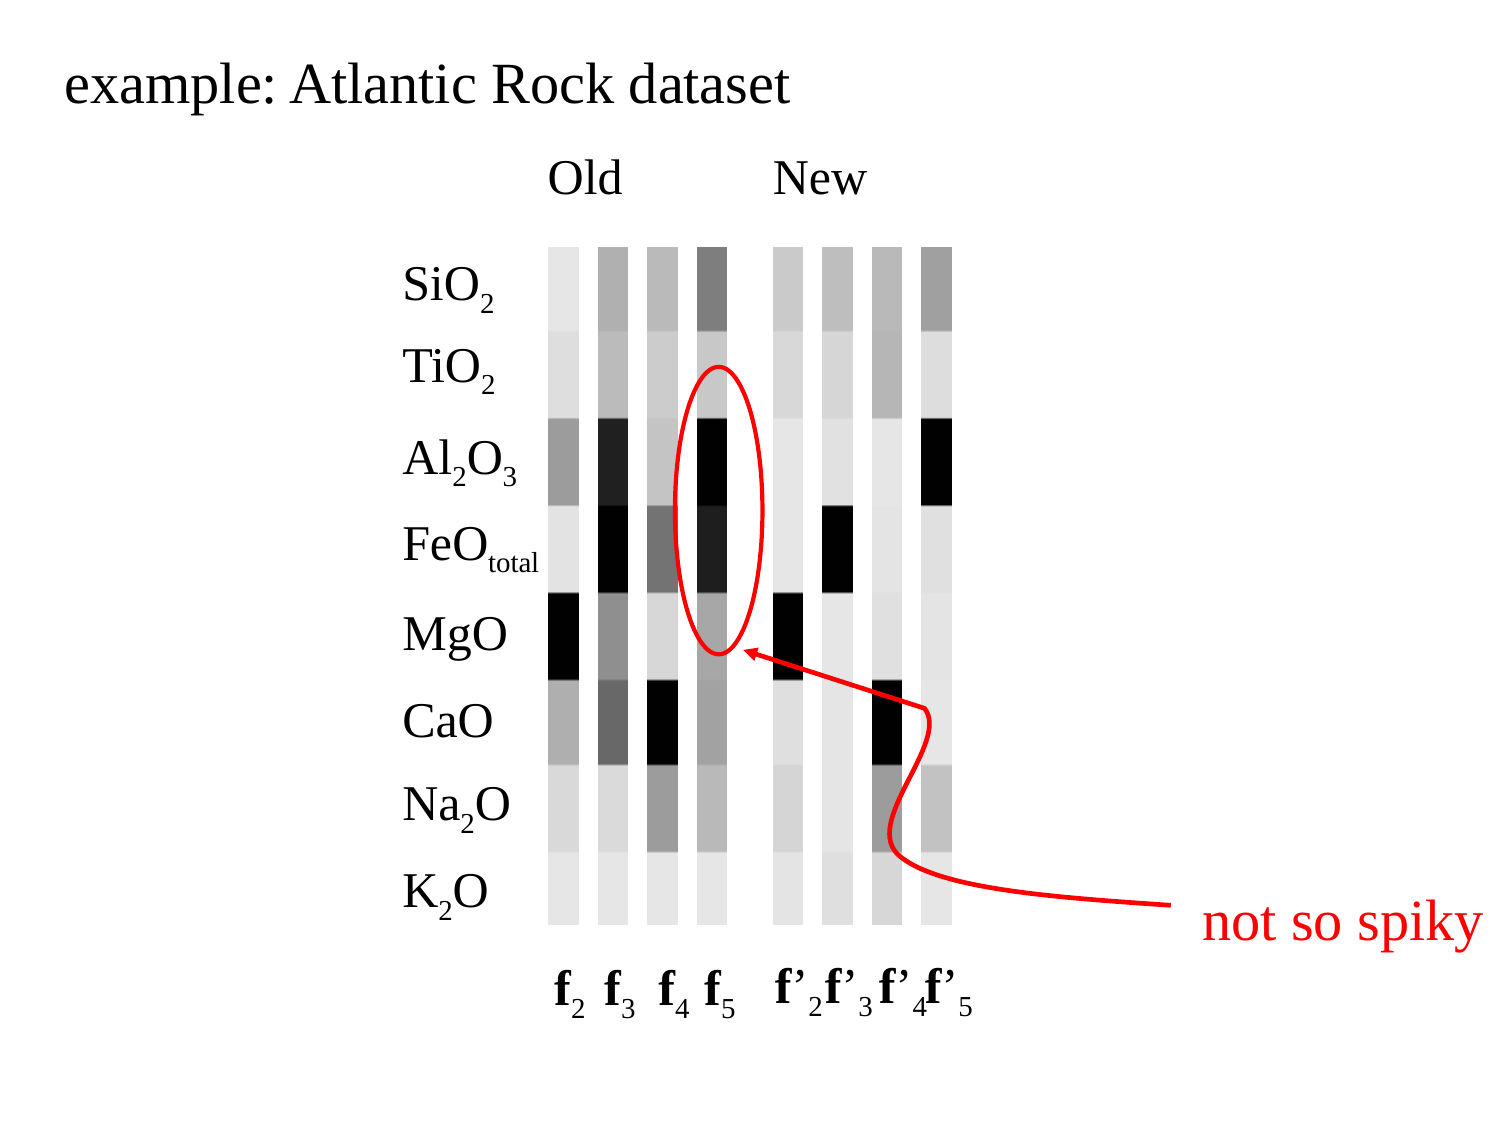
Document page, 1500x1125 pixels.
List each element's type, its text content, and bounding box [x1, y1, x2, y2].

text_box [387, 137, 998, 1025]
text_box example: Atlantic Rock dataset [50, 37, 913, 123]
text_box [1002, 804, 1171, 907]
text_box not so spiky [1187, 875, 1500, 960]
